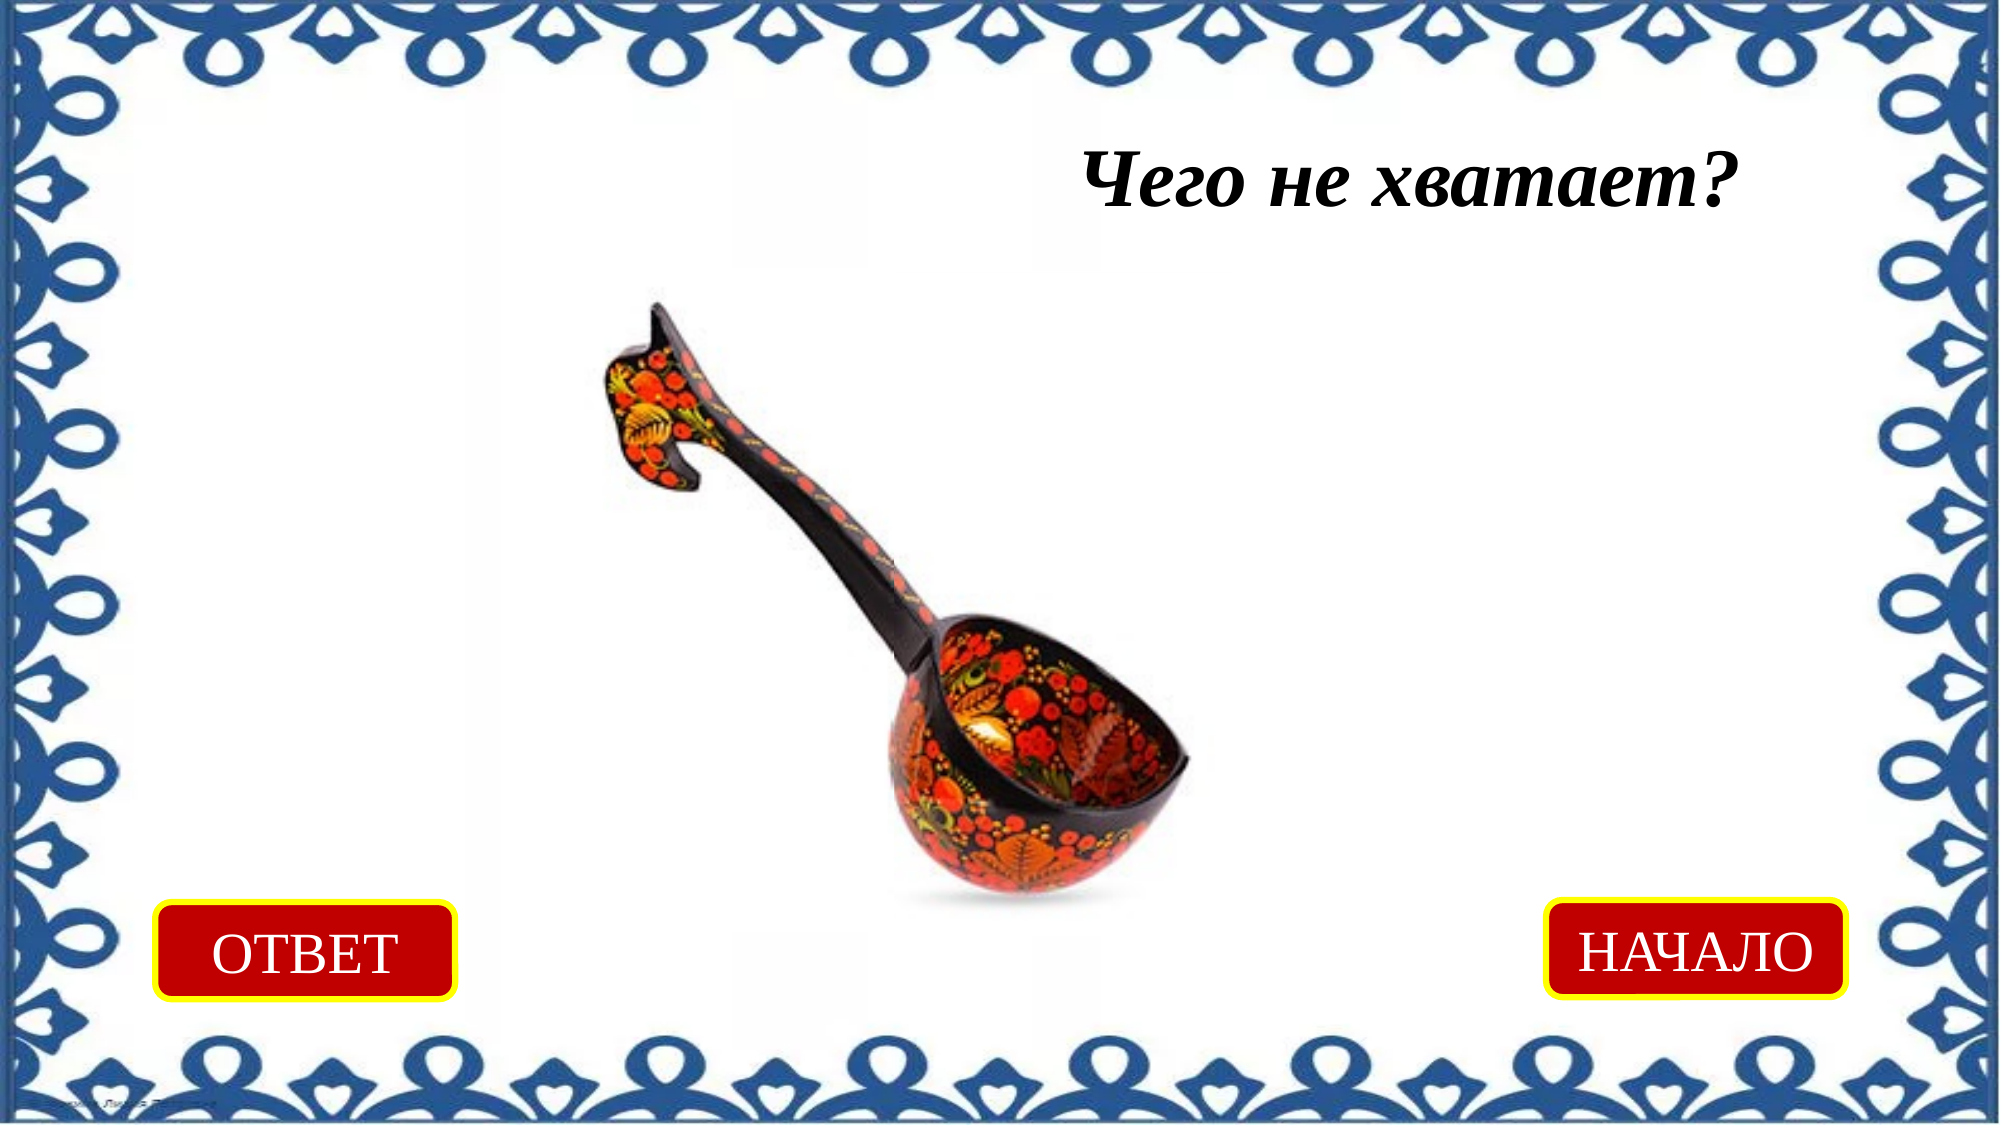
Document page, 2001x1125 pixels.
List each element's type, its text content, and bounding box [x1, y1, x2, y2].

picture [0, 0, 2001, 1125]
text_box НАЧАЛО [1545, 898, 1848, 999]
text_box ОТВЕТ [154, 901, 457, 1001]
text_box Чего не хватает? [1061, 115, 2000, 231]
